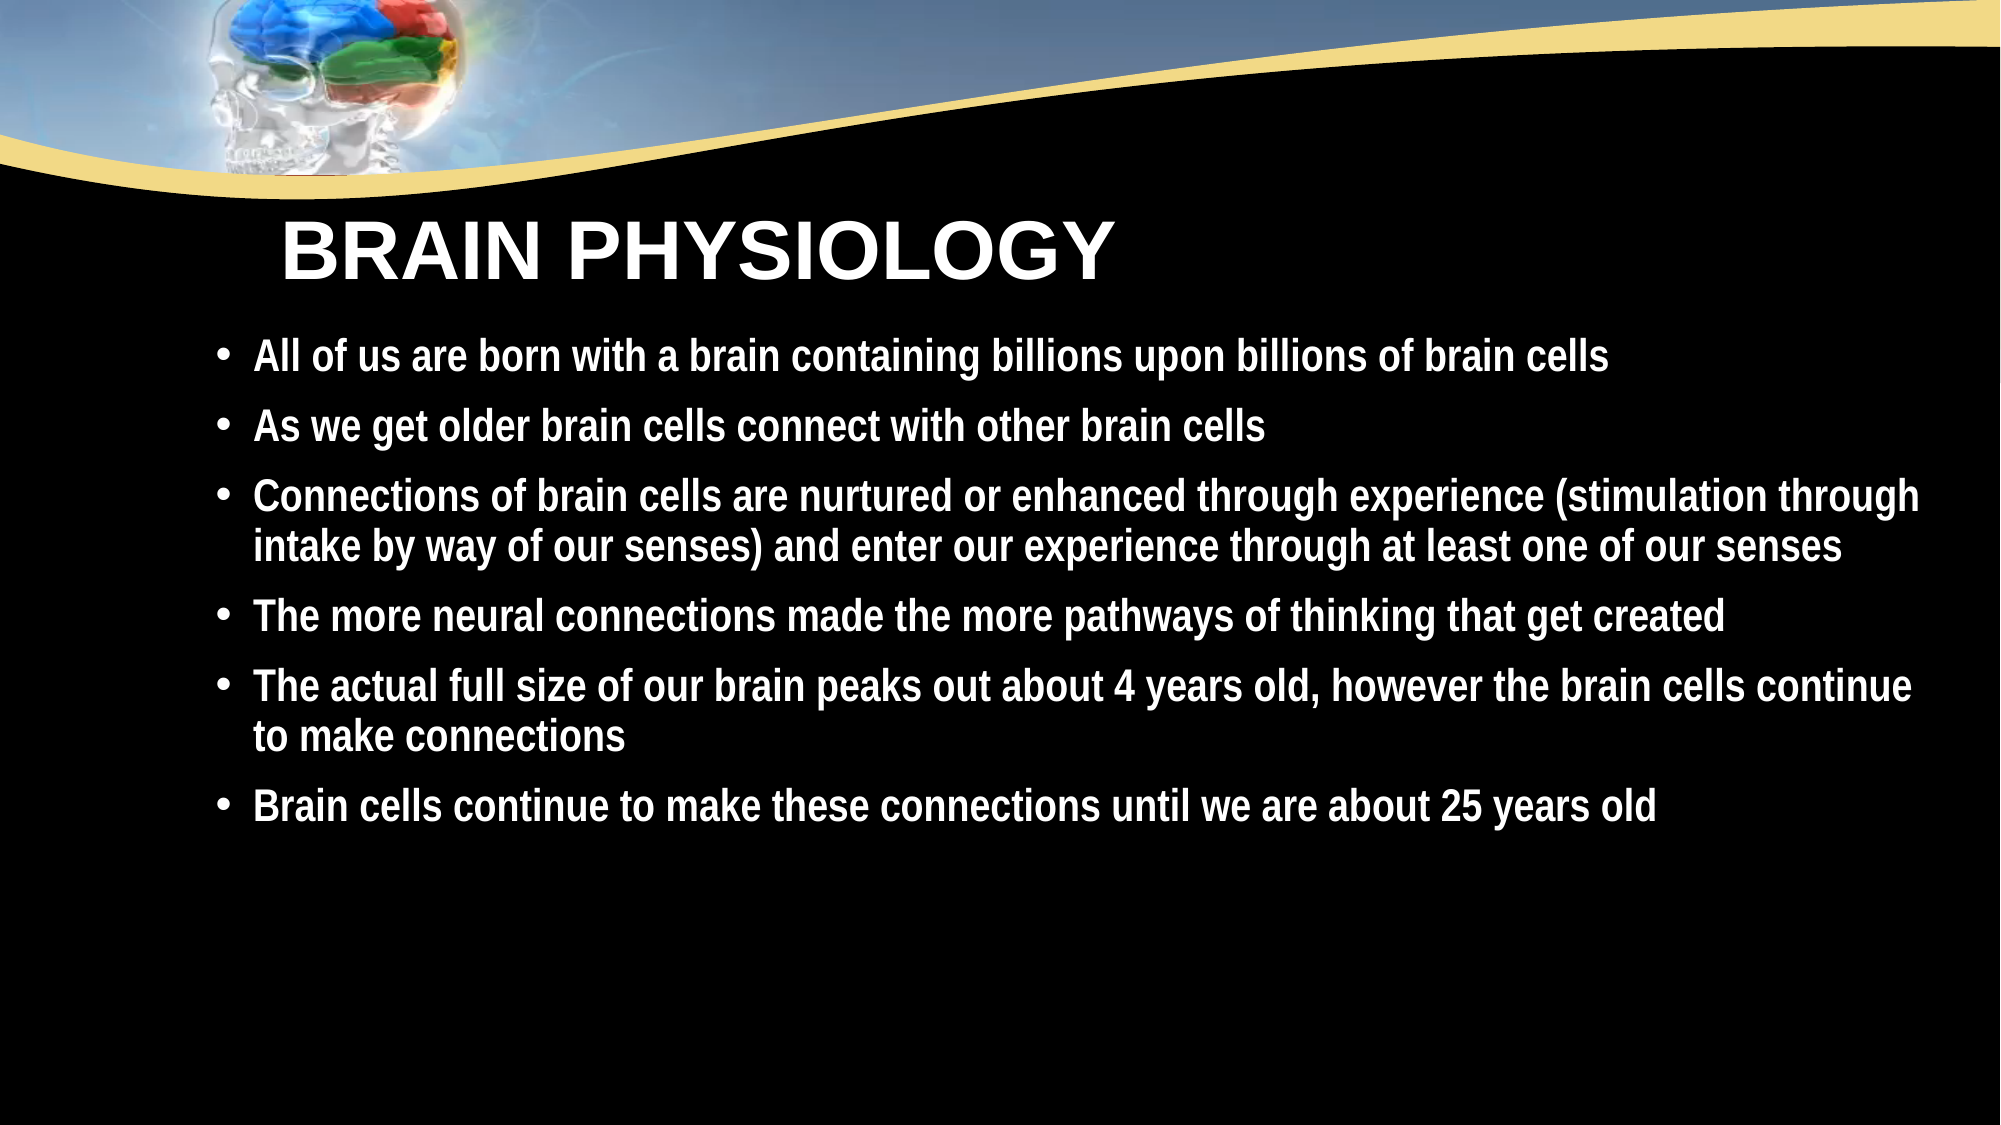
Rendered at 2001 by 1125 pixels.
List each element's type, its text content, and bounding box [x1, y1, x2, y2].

list All of us are born with a brain containing billions upon billions of brain cells As we get older brain cells connect with other brain cells Connections of brain cells are nurtured or enhanced through experience (stimulation through intake by way of our senses) and enter our experience through at least one of our senses The more neural connections made the more pathways of thinking that get created The actual full size of our brain peaks out about 4 years old, however the brain cells continue to make connections Brain cells continue to make these connections until we are about 25 years old [200, 324, 1937, 943]
title Brain Physiology [176, 195, 1133, 311]
picture [0, 0, 1956, 175]
